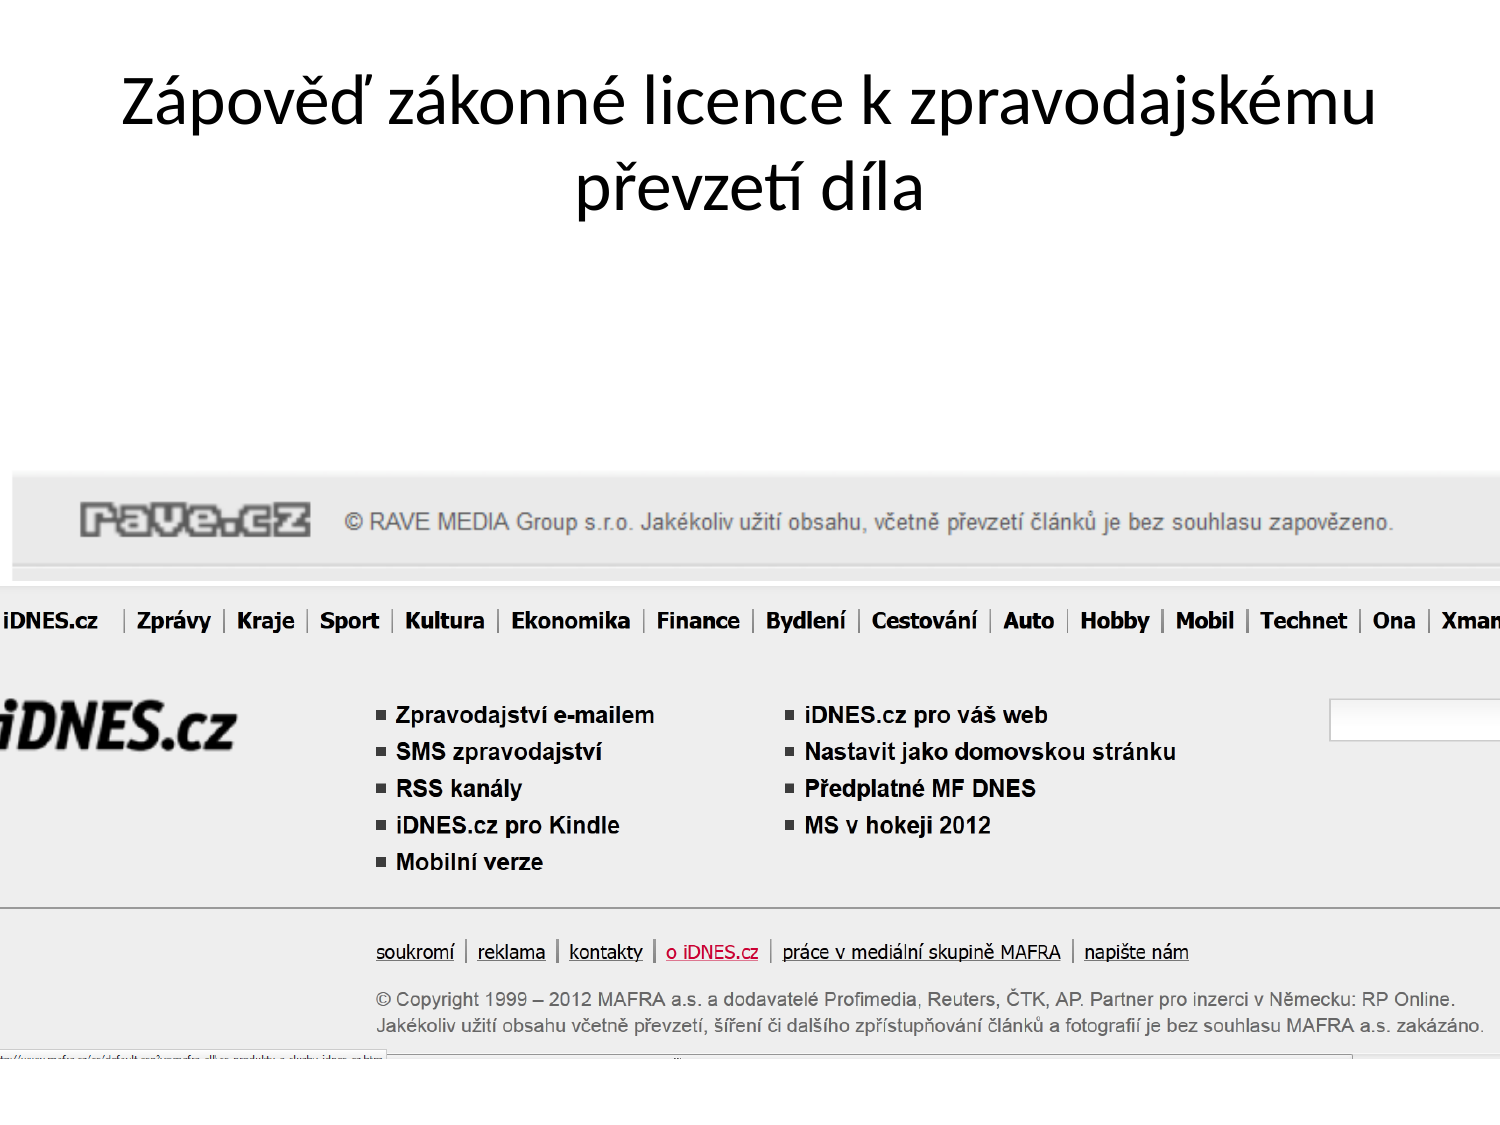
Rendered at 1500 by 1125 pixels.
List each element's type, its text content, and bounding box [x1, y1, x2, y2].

picture [0, 454, 1500, 581]
picture [0, 585, 1500, 1059]
title Zápověď zákonné licence k zpravodajskému převzetí díla [75, 45, 1425, 233]
